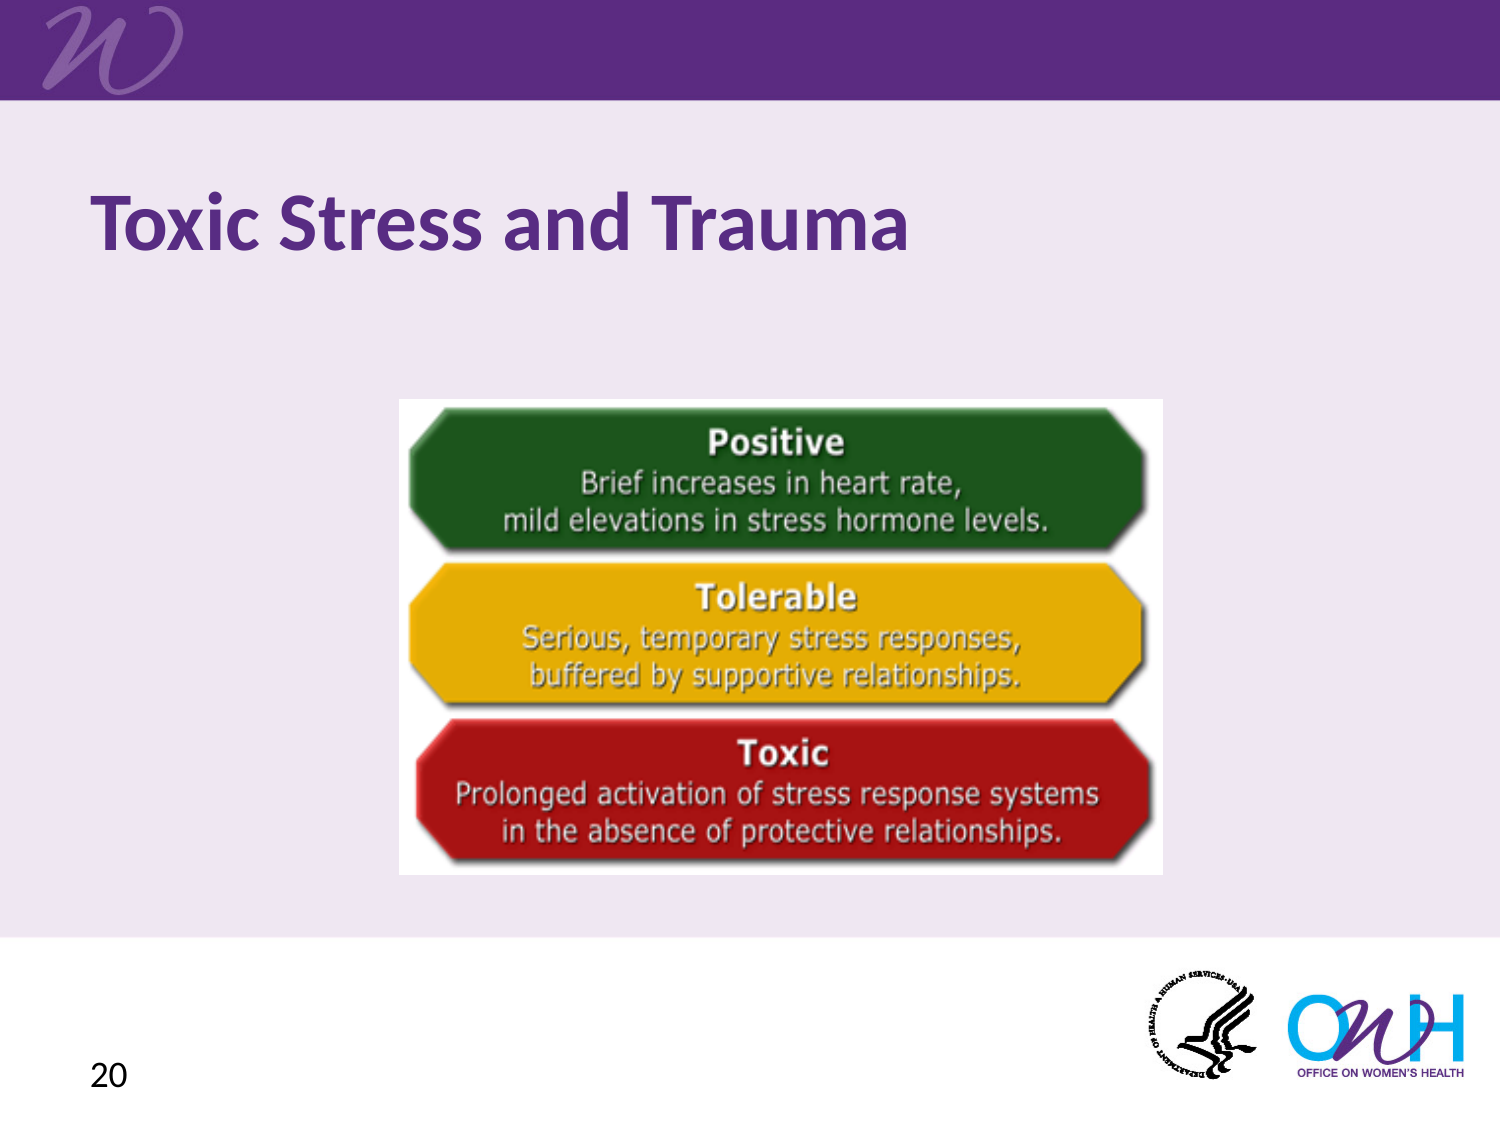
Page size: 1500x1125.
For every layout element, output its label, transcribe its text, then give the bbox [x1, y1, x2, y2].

title Toxic Stress and Trauma [75, 166, 1425, 275]
picture [0, 0, 1500, 1125]
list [399, 399, 1163, 876]
